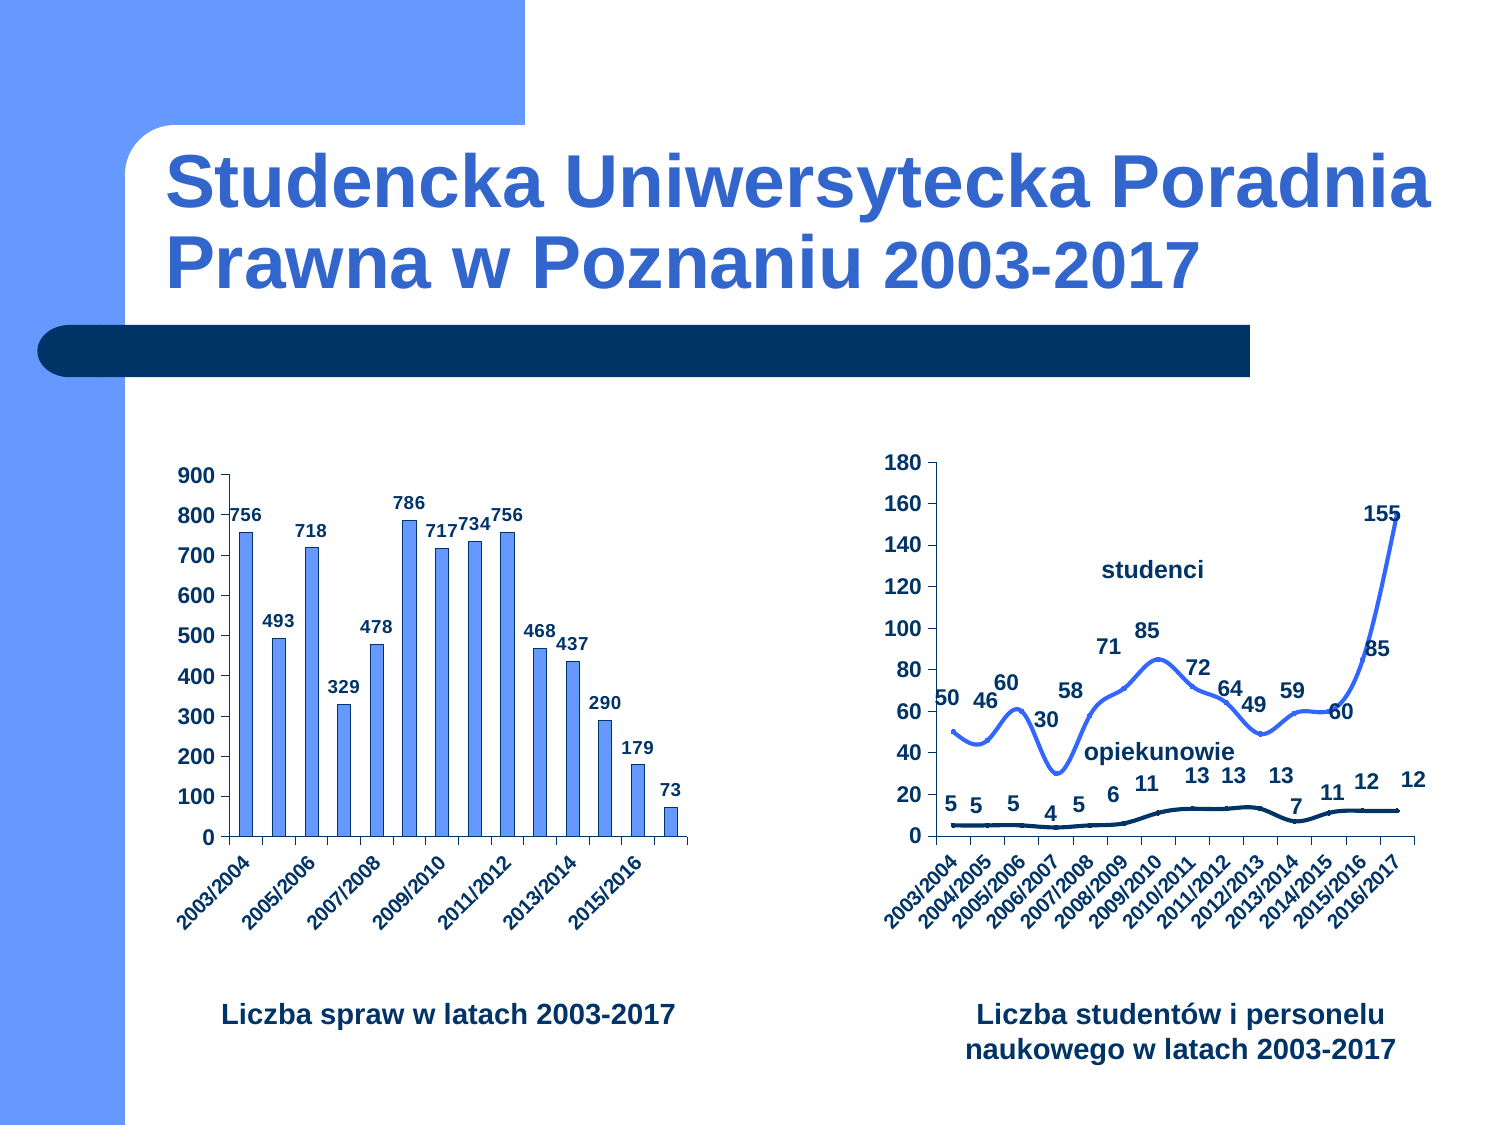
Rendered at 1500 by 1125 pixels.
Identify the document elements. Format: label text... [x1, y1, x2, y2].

text_box Liczba spraw w latach 2003-2017 [194, 987, 703, 1038]
text_box Liczba studentów i personelu naukowego w latach 2003-2017 [927, 987, 1435, 1073]
chart [848, 421, 1431, 962]
title Studencka Uniwersytecka Poradnia Prawna w Poznaniu 2003-2017 [149, 124, 1463, 313]
chart [143, 431, 704, 968]
